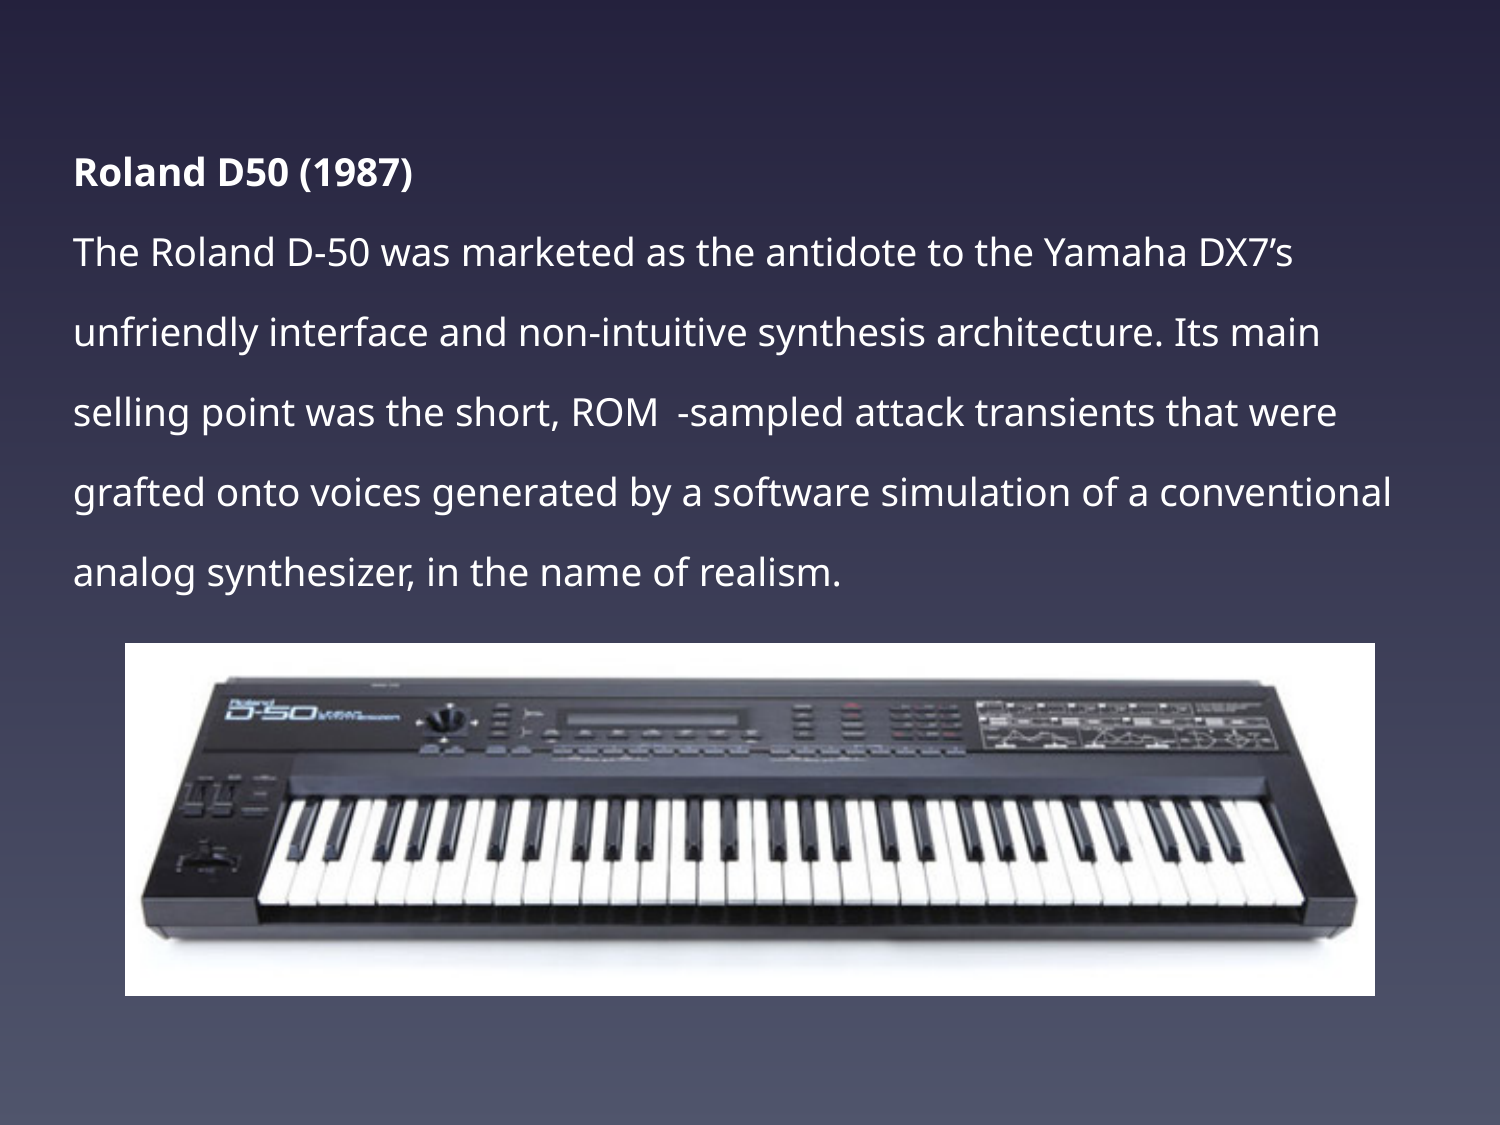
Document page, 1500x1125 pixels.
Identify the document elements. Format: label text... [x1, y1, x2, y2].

picture [124, 560, 1376, 997]
text_box Roland D50 (1987) The Roland D-50 was marketed as the antidote to the Yamaha DX7’s unfriendly interface and non-intuitive synthesis architecture. Its main selling point was the short, ROM -sampled attack transients that were grafted onto voices generated by a software simulation of a conventional analog synthesizer, in the name of realism. [58, 52, 1454, 628]
